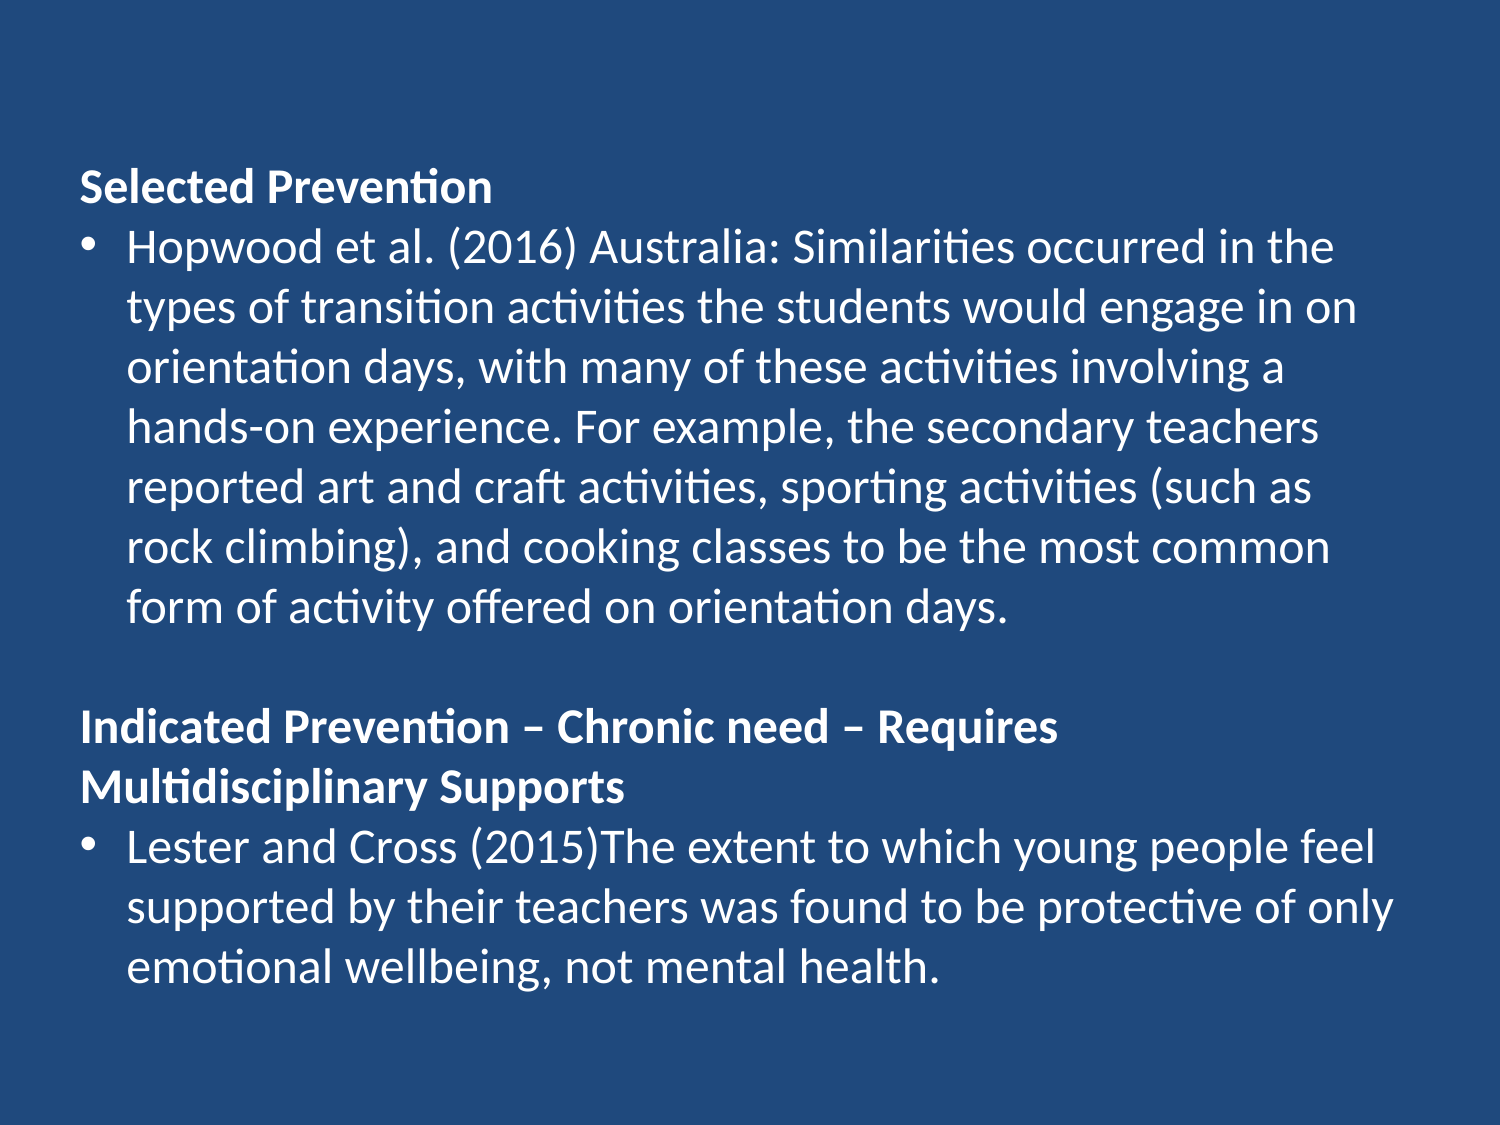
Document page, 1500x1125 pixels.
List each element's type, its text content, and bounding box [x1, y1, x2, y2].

text_box Selected Prevention Hopwood et al. (2016) Australia: Similarities occurred in the types of transition activities the students would engage in on orientation days, with many of these activities involving a hands-on experience. For example, the secondary teachers reported art and craft activities, sporting activities (such as rock climbing), and cooking classes to be the most common form of activity offered on orientation days. Indicated Prevention – Chronic need – Requires Multidisciplinary Supports Lester and Cross (2015)The extent to which young people feel supported by their teachers was found to be protective of only emotional wellbeing, not mental health. [64, 145, 1424, 1001]
